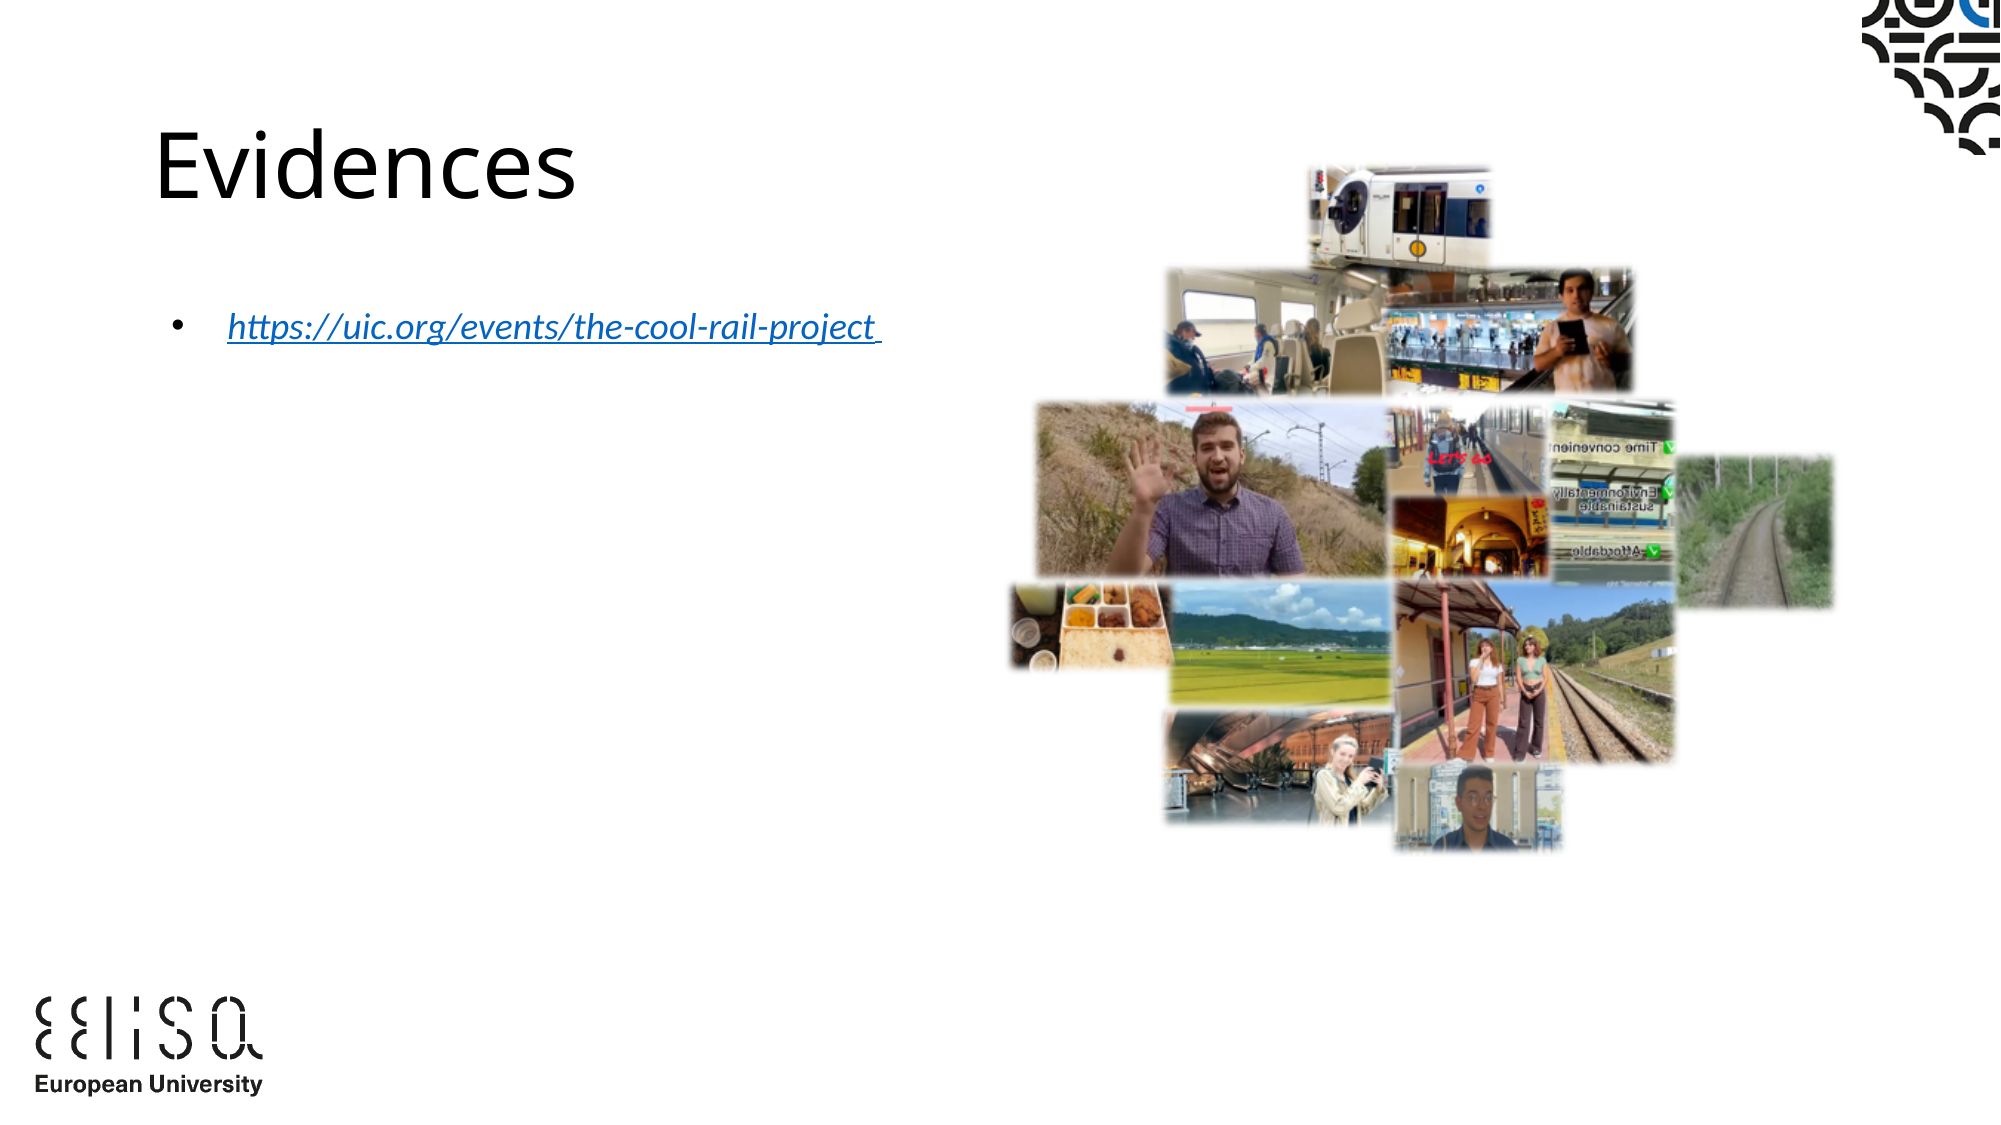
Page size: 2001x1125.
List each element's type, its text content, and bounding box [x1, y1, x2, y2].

picture [1862, 0, 2000, 155]
picture [999, 154, 1842, 857]
list https://uic.org/events/the-cool-rail-project [137, 299, 1863, 1014]
title Evidences [137, 59, 1863, 278]
picture [0, 963, 298, 1125]
